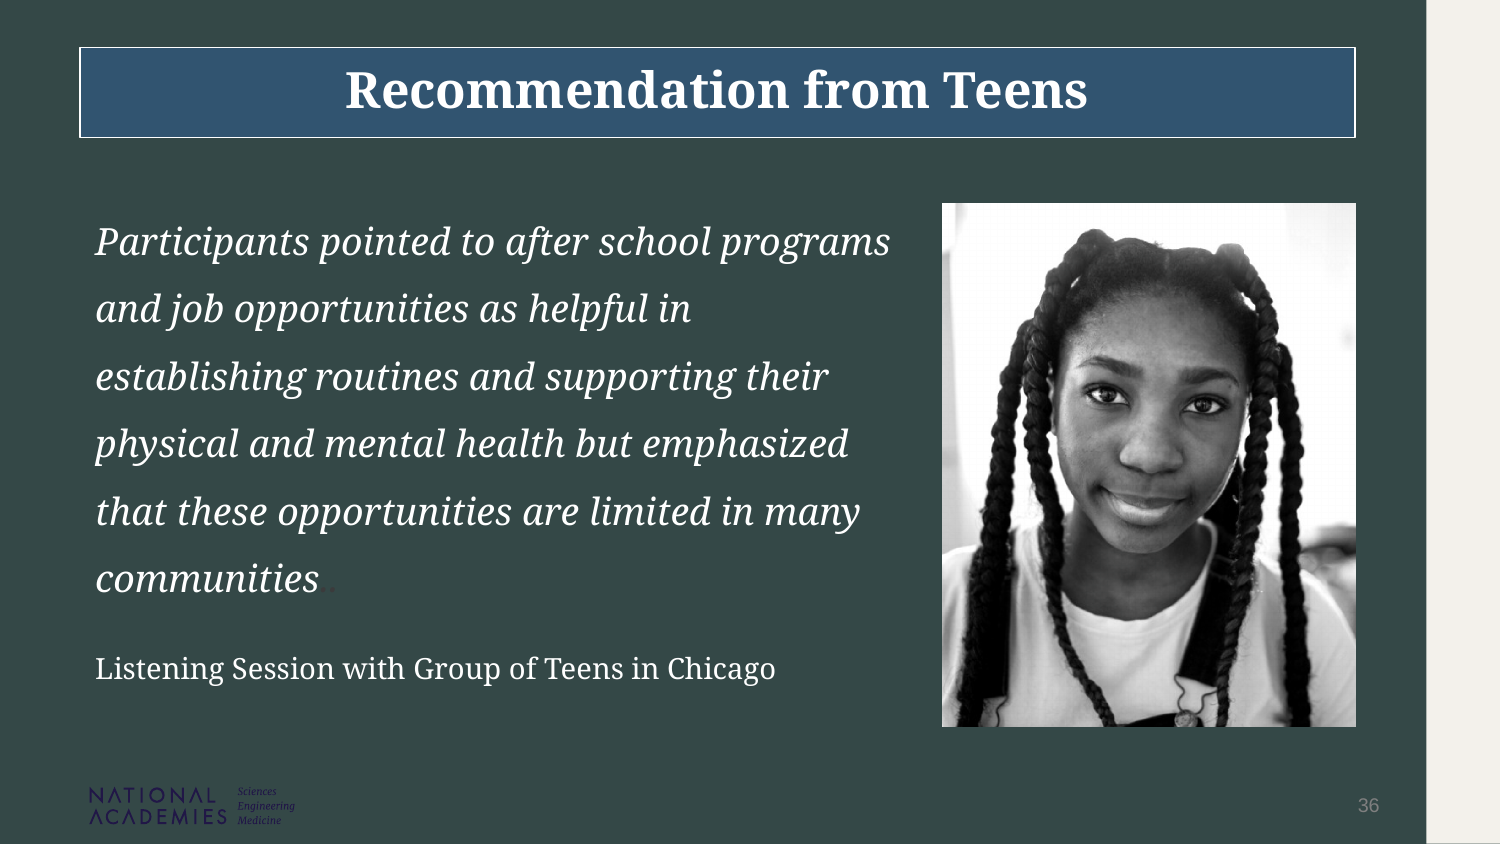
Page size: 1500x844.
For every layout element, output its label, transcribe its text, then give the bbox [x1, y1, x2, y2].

text_box Recommendation from Teens [80, 47, 1356, 138]
picture [942, 203, 1356, 727]
slide_number 36 [1330, 559, 1380, 844]
text_box Participants pointed to after school programs and job opportunities as helpful in establishing routines and supporting their physical and mental health but emphasized that these opportunities are limited in many communities.. Listening Session with Group of Teens in Chicago [80, 187, 909, 693]
